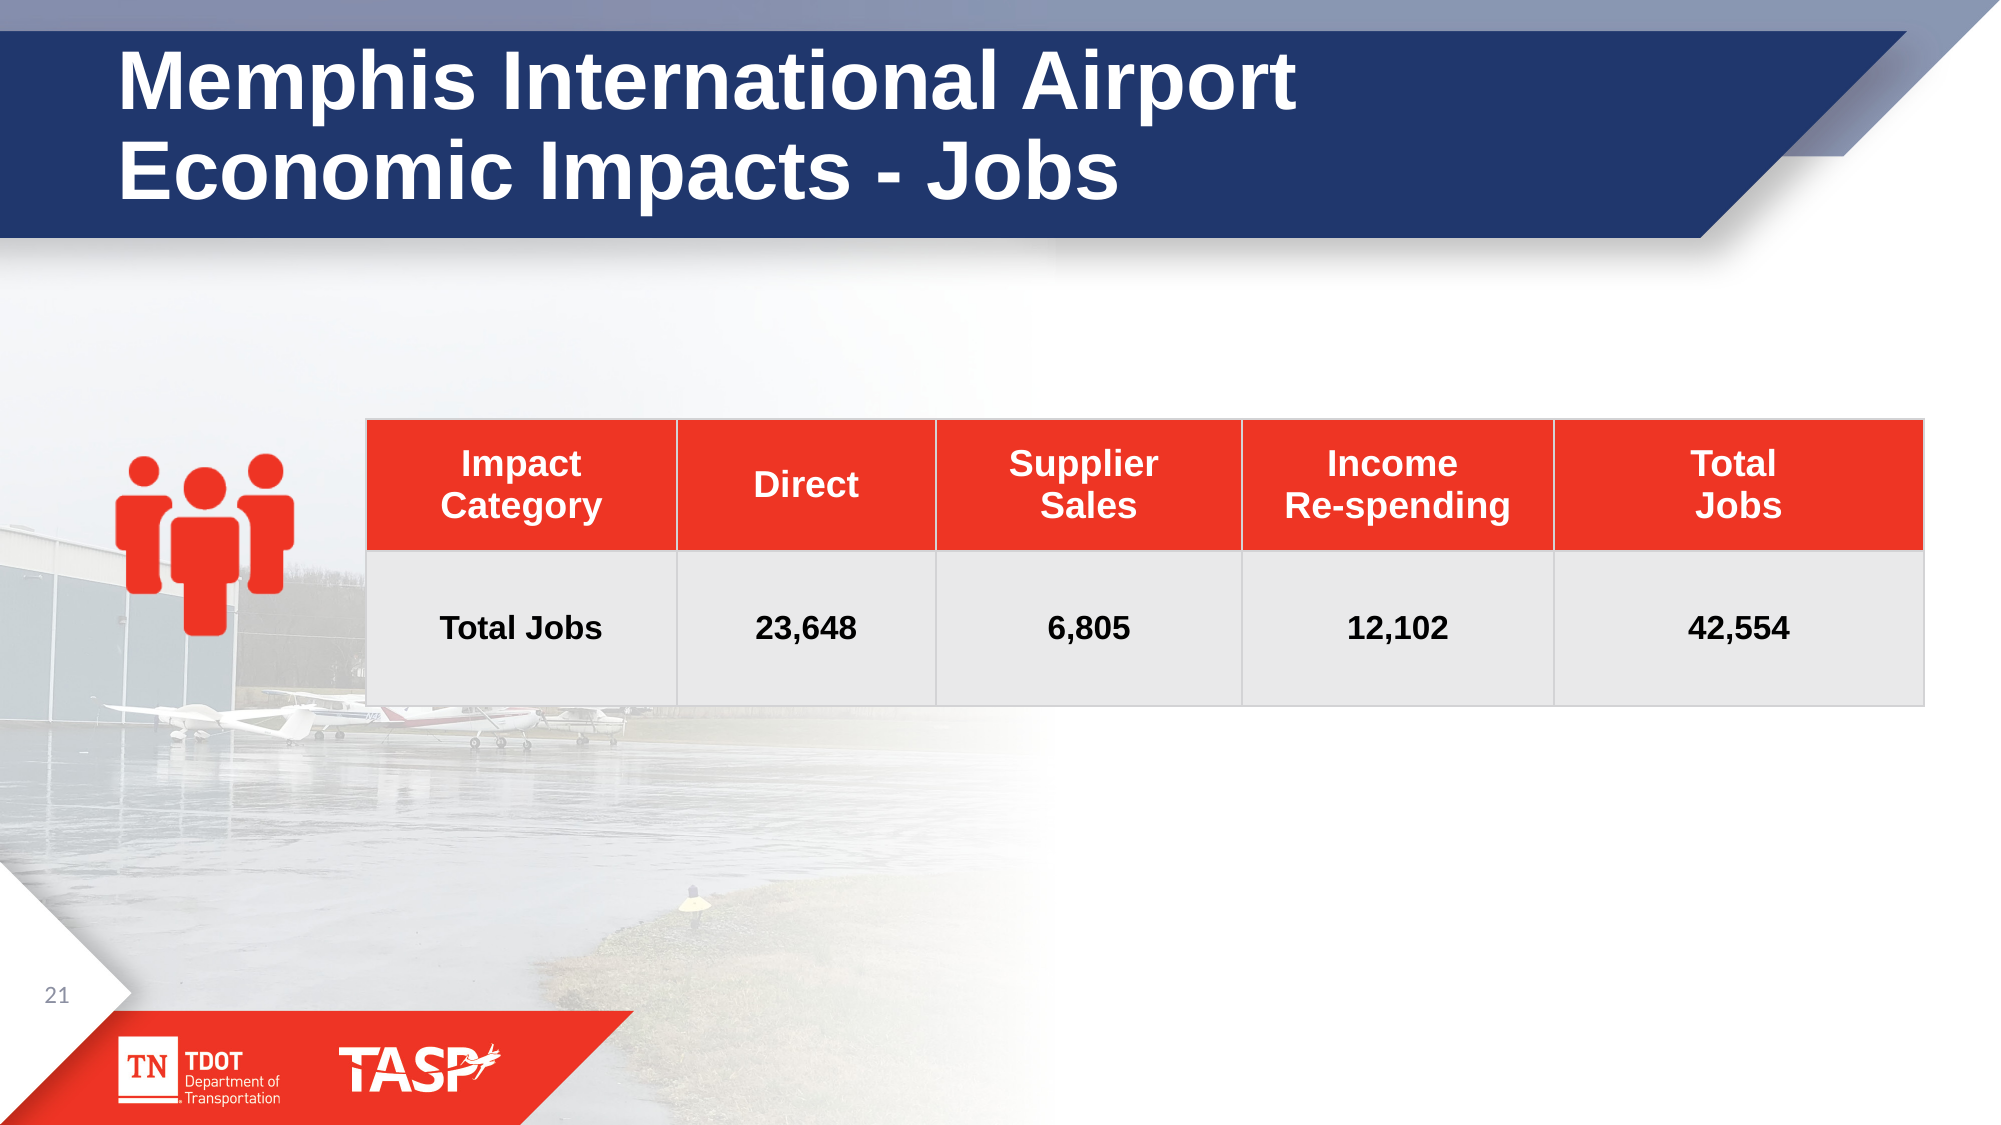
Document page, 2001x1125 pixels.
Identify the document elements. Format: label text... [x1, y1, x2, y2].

table_cell Total Jobs [367, 552, 676, 705]
table_header Impact Category [367, 420, 676, 550]
table_header Direct [678, 420, 935, 550]
table_header Total Jobs [1555, 420, 1923, 550]
table_header Income Re-spending [1243, 420, 1553, 550]
table_cell 12,102 [1243, 552, 1553, 705]
picture [0, 0, 2001, 1125]
table_cell 6,805 [937, 552, 1241, 705]
slide_number 21 [0, 963, 85, 1024]
table_cell 42,554 [1555, 552, 1923, 705]
table_header Supplier Sales [937, 420, 1241, 550]
table_cell 23,648 [678, 552, 935, 705]
title Memphis International Airport Economic Impacts - Jobs [102, 32, 2000, 223]
